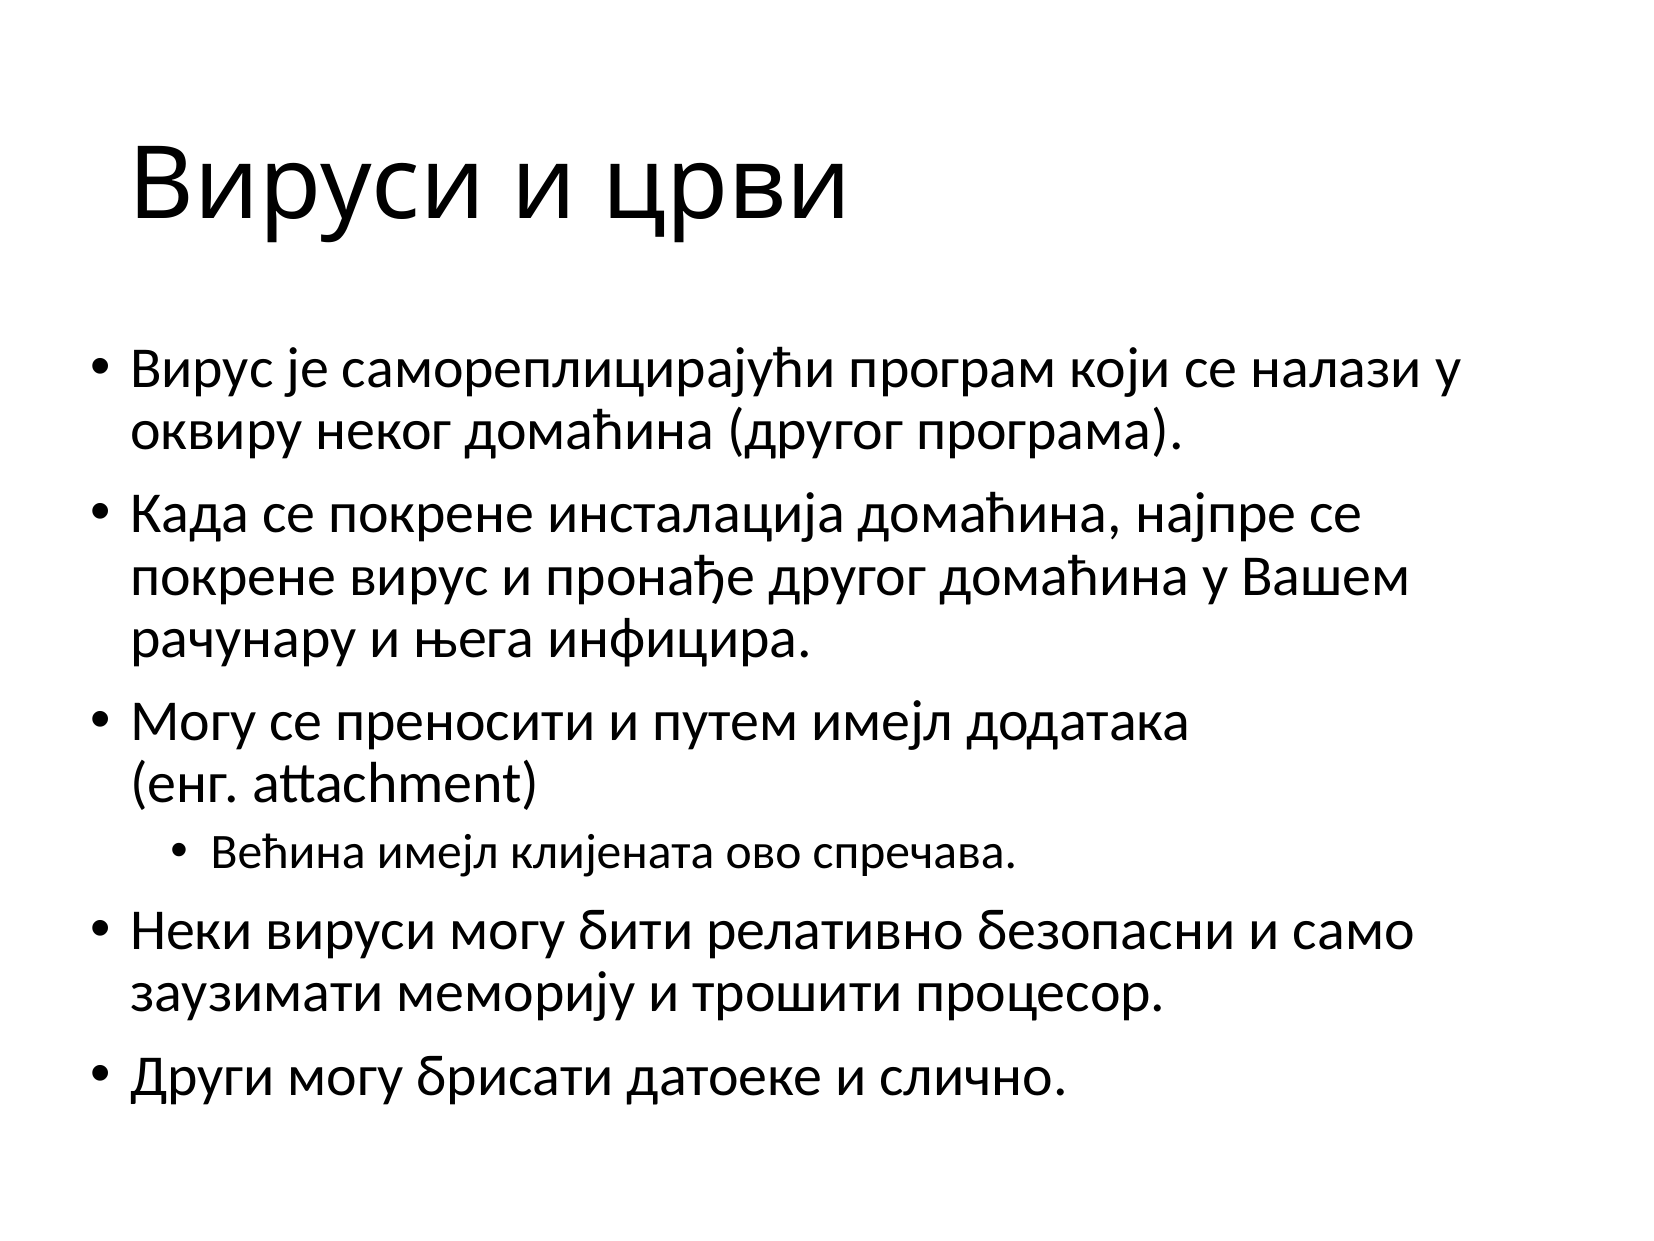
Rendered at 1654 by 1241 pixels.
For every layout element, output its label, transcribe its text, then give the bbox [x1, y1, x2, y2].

title Вируси и црви [113, 66, 1540, 306]
list Вирус је самореплицирајући програм који се налази у оквиру неког домаћина (другог програма). Када се покрене инсталација домаћина, најпре се покрене вирус и пронађе другог домаћина у Вашем рачунару и њега инфицира. Могу се преносити и путем имејл додатака (енг. attachment) Већина имејл клијената ово спречава. Неки вируси могу бити релативно безопасни и само заузимати меморију и трошити процесор. Други могу брисати датоеке и слично. [75, 330, 1596, 1117]
